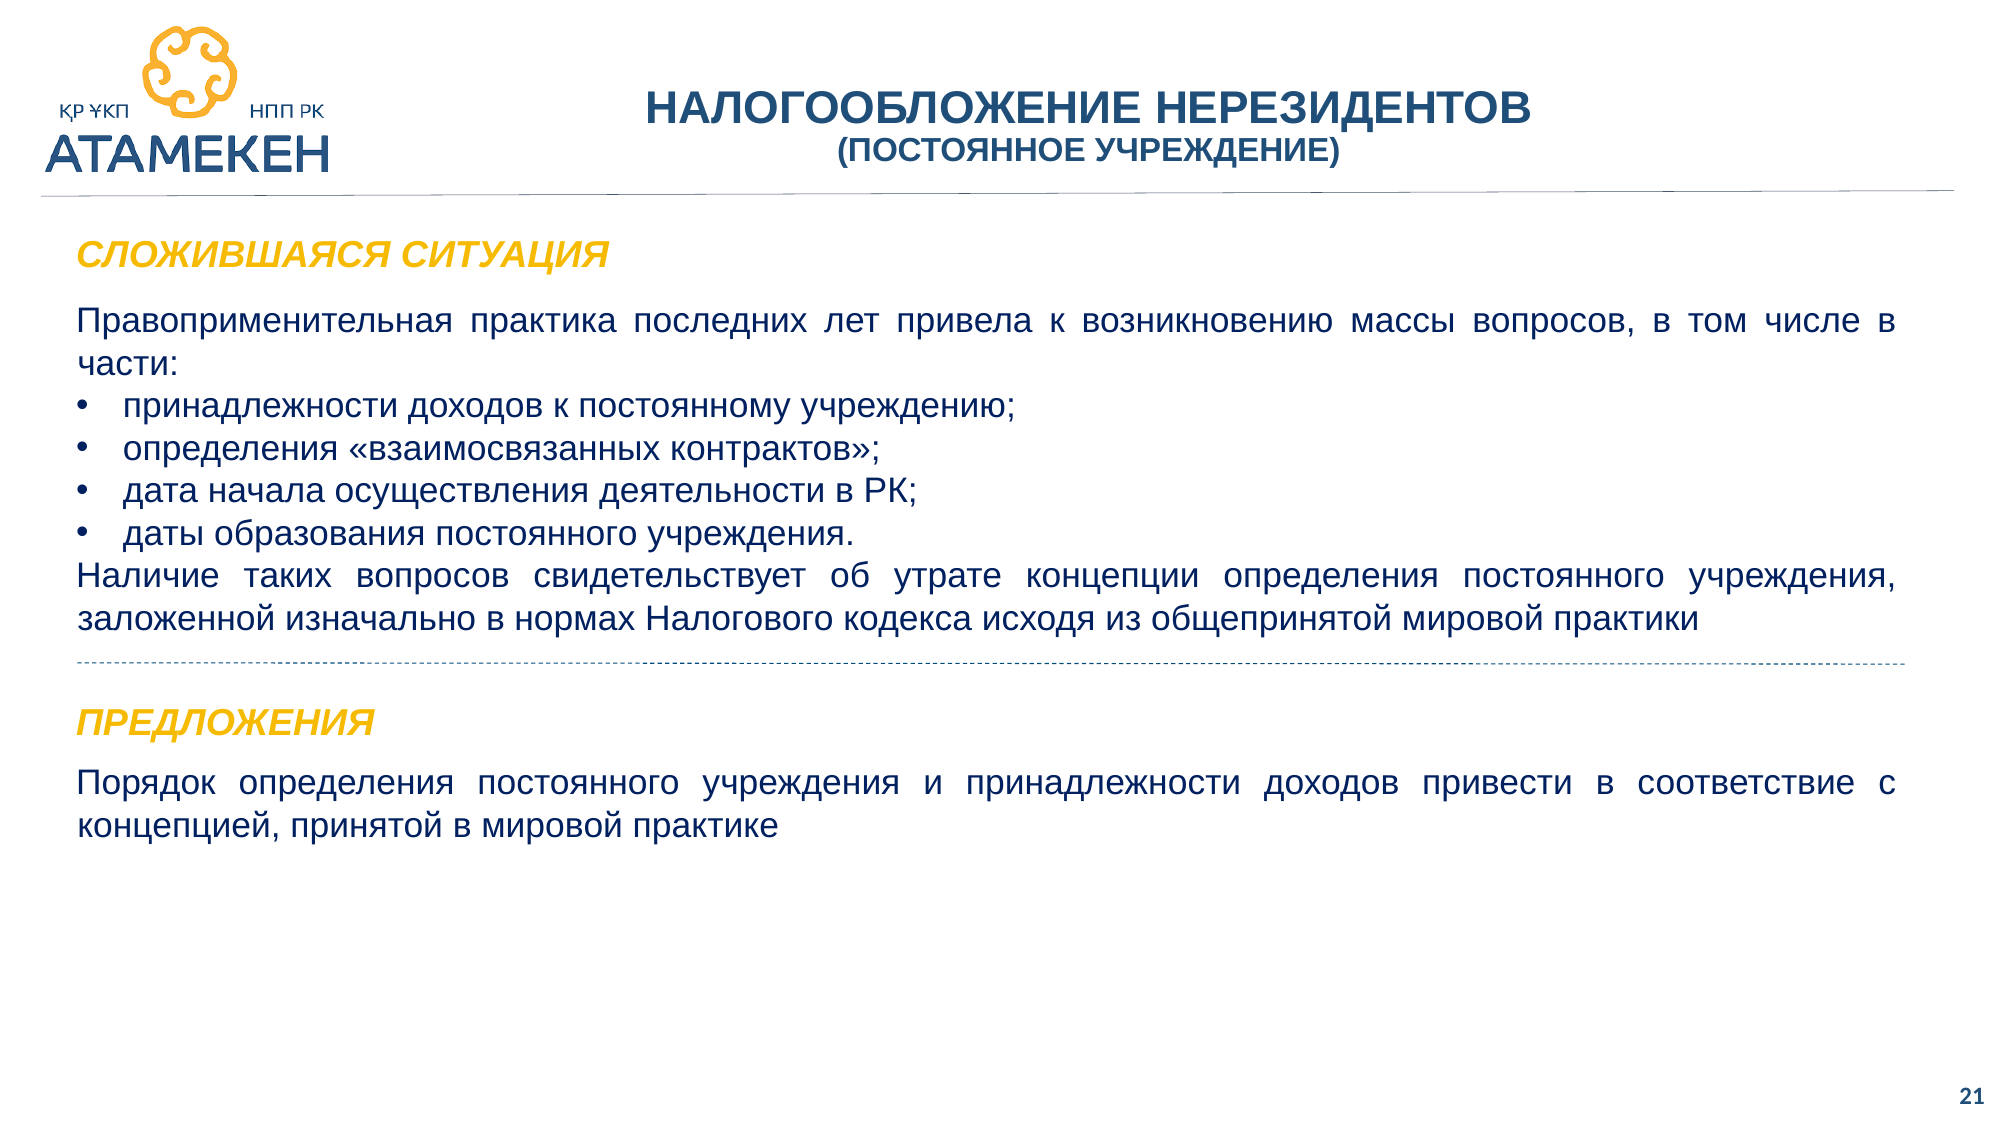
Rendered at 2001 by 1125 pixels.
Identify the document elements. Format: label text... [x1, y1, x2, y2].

text_box 21 [1549, 1065, 2000, 1125]
text_box СЛОЖИВШАЯСЯ СИТУАЦИЯ [61, 222, 1912, 283]
text_box Правоприменительная практика последних лет привела к возникновению массы вопросов, в том числе в части: принадлежности доходов к постоянному учреждению; определения «взаимосвязанных контрактов»; дата начала осуществления деятельности в РК; даты образования постоянного учреждения. Наличие таких вопросов свидетельствует об утрате концепции определения постоянного учреждения, заложенной изначально в нормах Налогового кодекса исходя из общепринятой мировой практики [61, 290, 1912, 645]
text_box ПРЕДЛОЖЕНИЯ [61, 691, 1912, 751]
picture [41, 23, 331, 173]
text_box Порядок определения постоянного учреждения и принадлежности доходов привести в соответствие с концепцией, принятой в мировой практике [61, 752, 1912, 852]
title НАЛОГООБЛОЖЕНИЕ НЕРЕЗИДЕНТОВ (ПОСТОЯННОЕ УЧРЕЖДЕНИЕ) [420, 68, 1758, 185]
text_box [41, 190, 1954, 197]
